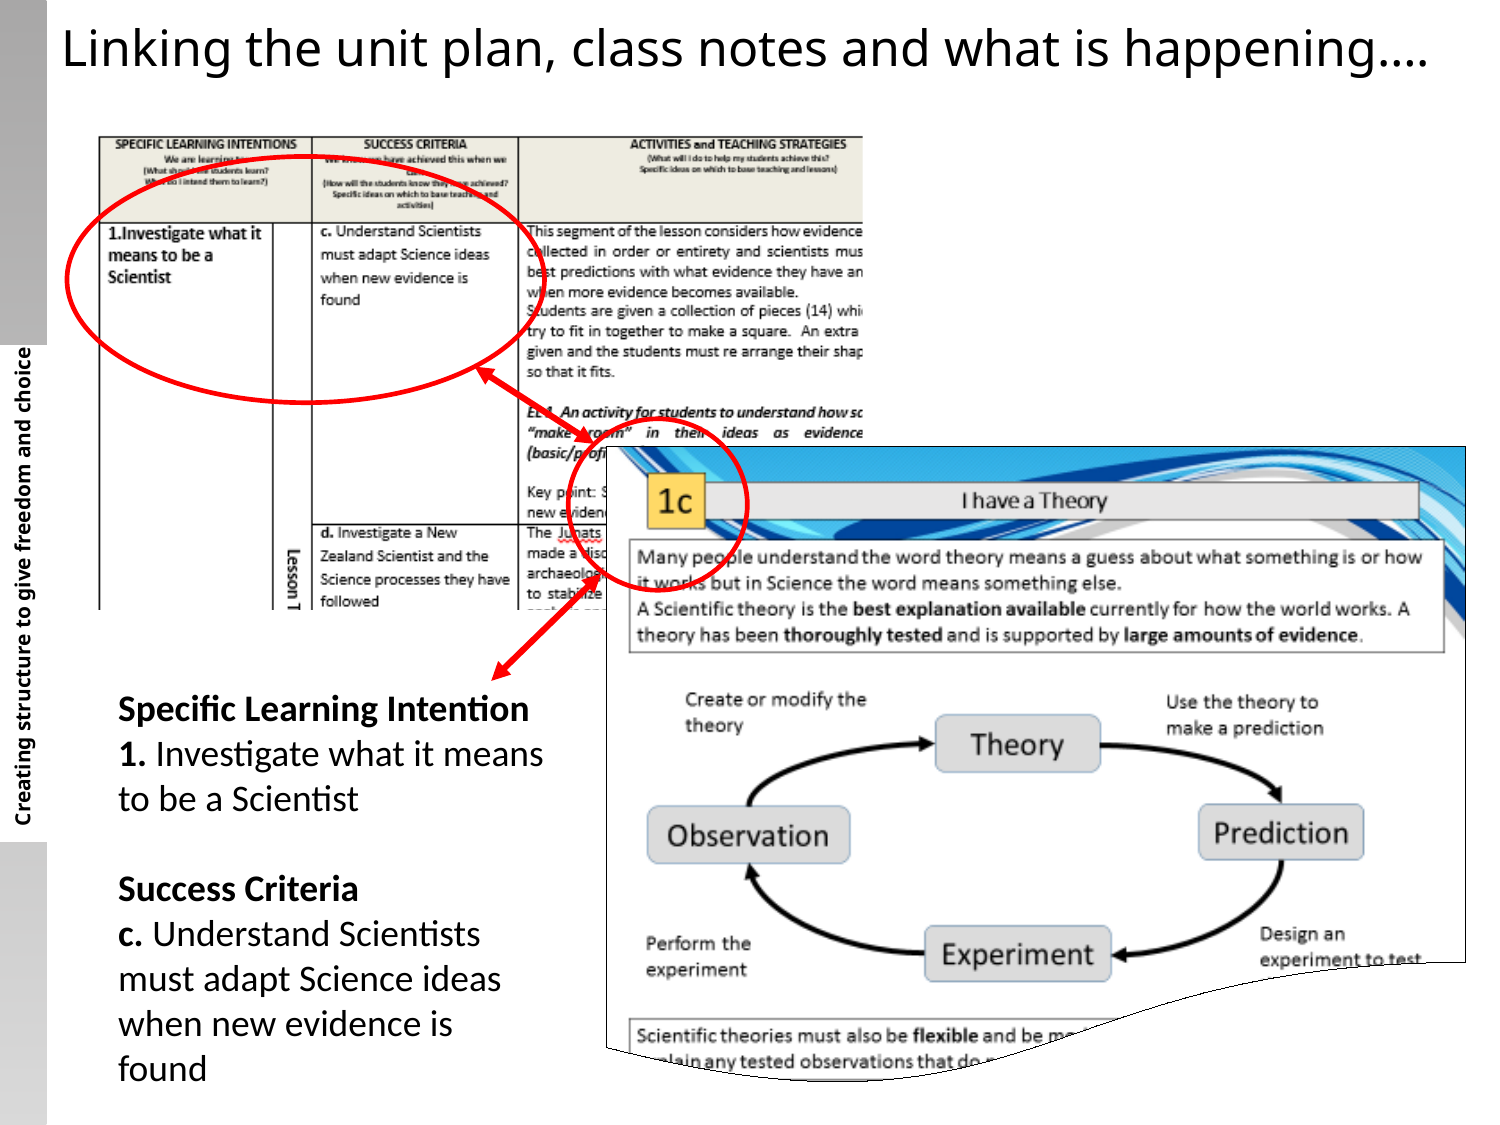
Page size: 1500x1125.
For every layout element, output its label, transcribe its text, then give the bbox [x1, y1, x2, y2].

text_box [0, 842, 47, 1125]
text_box [65, 225, 90, 334]
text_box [474, 366, 595, 444]
text_box Specific Learning Intention 1. Investigate what it means to be a Scientist Success Criteria c. Understand Scientists must adapt Science ideas when new evidence is found [103, 676, 563, 1097]
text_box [491, 573, 602, 681]
text_box Creating structure to give freedom and choice [2, 331, 87, 841]
picture [90, 124, 1466, 1090]
text_box Linking the unit plan, class notes and what is happening…. [46, 8, 1500, 84]
text_box [0, 345, 47, 842]
text_box [0, 0, 47, 345]
